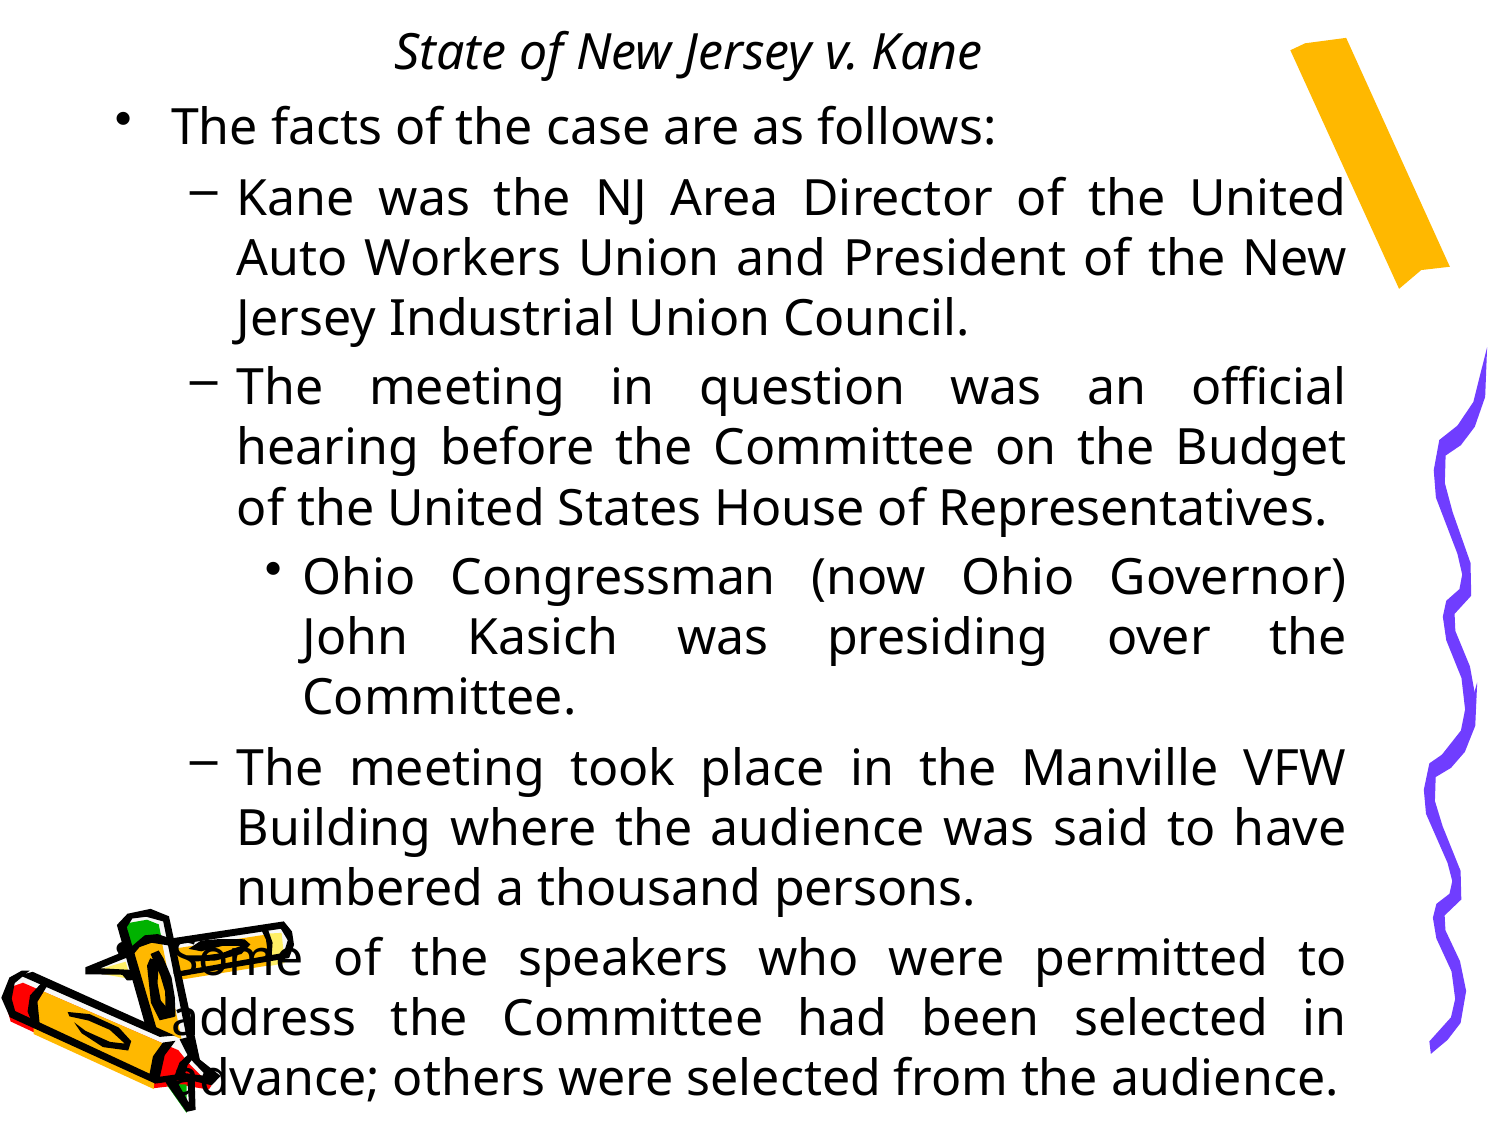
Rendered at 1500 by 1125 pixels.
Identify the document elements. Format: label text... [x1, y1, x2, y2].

title State of New Jersey v. Kane [125, 0, 1253, 87]
list The facts of the case are as follows: Kane was the NJ Area Director of the United Auto Workers Union and President of the New Jersey Industrial Union Council. The meeting in question was an official hearing before the Committee on the Budget of the United States House of Representatives. Ohio Congressman (now Ohio Governor) John Kasich was presiding over the Committee. The meeting took place in the Manville VFW Building where the audience was said to have numbered a thousand persons. Some of the speakers who were permitted to address the Committee had been selected in advance; others were selected from the audience. [99, 87, 1363, 688]
